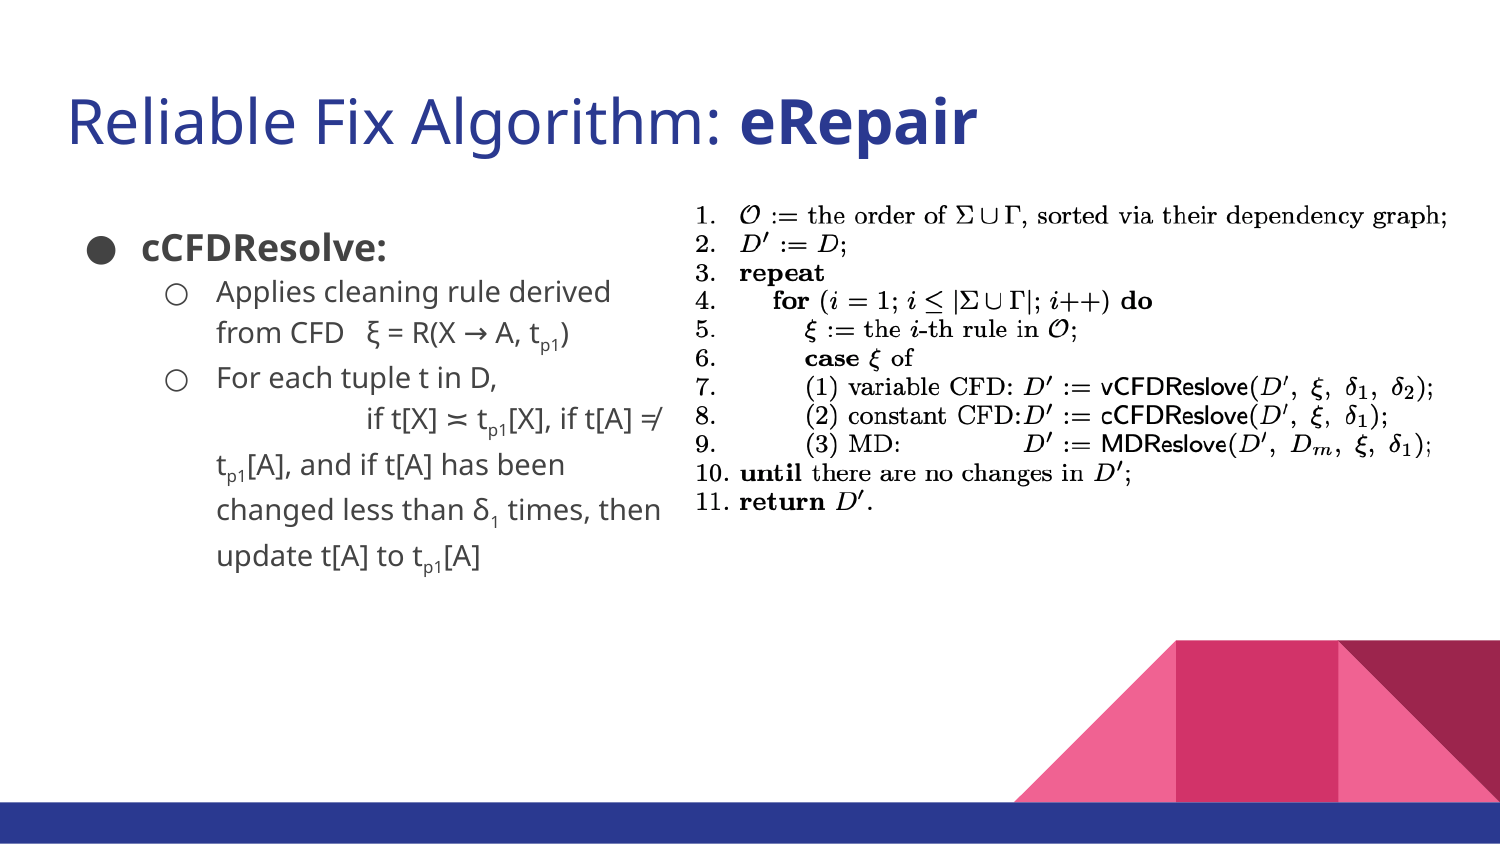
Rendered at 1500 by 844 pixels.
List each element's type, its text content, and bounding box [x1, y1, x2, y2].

list cCFDResolve: Applies cleaning rule derived from CFD ξ = R(X → A, tp1) For each tuple t in D, if t[X] ≍ tp1[X], if t[A] ≠ tp1[A], and if t[A] has been changed less than δ1 times, then update t[A] to tp1[A] [51, 201, 695, 750]
title Reliable Fix Algorithm: eRepair [51, 67, 1449, 167]
picture [693, 201, 1450, 515]
